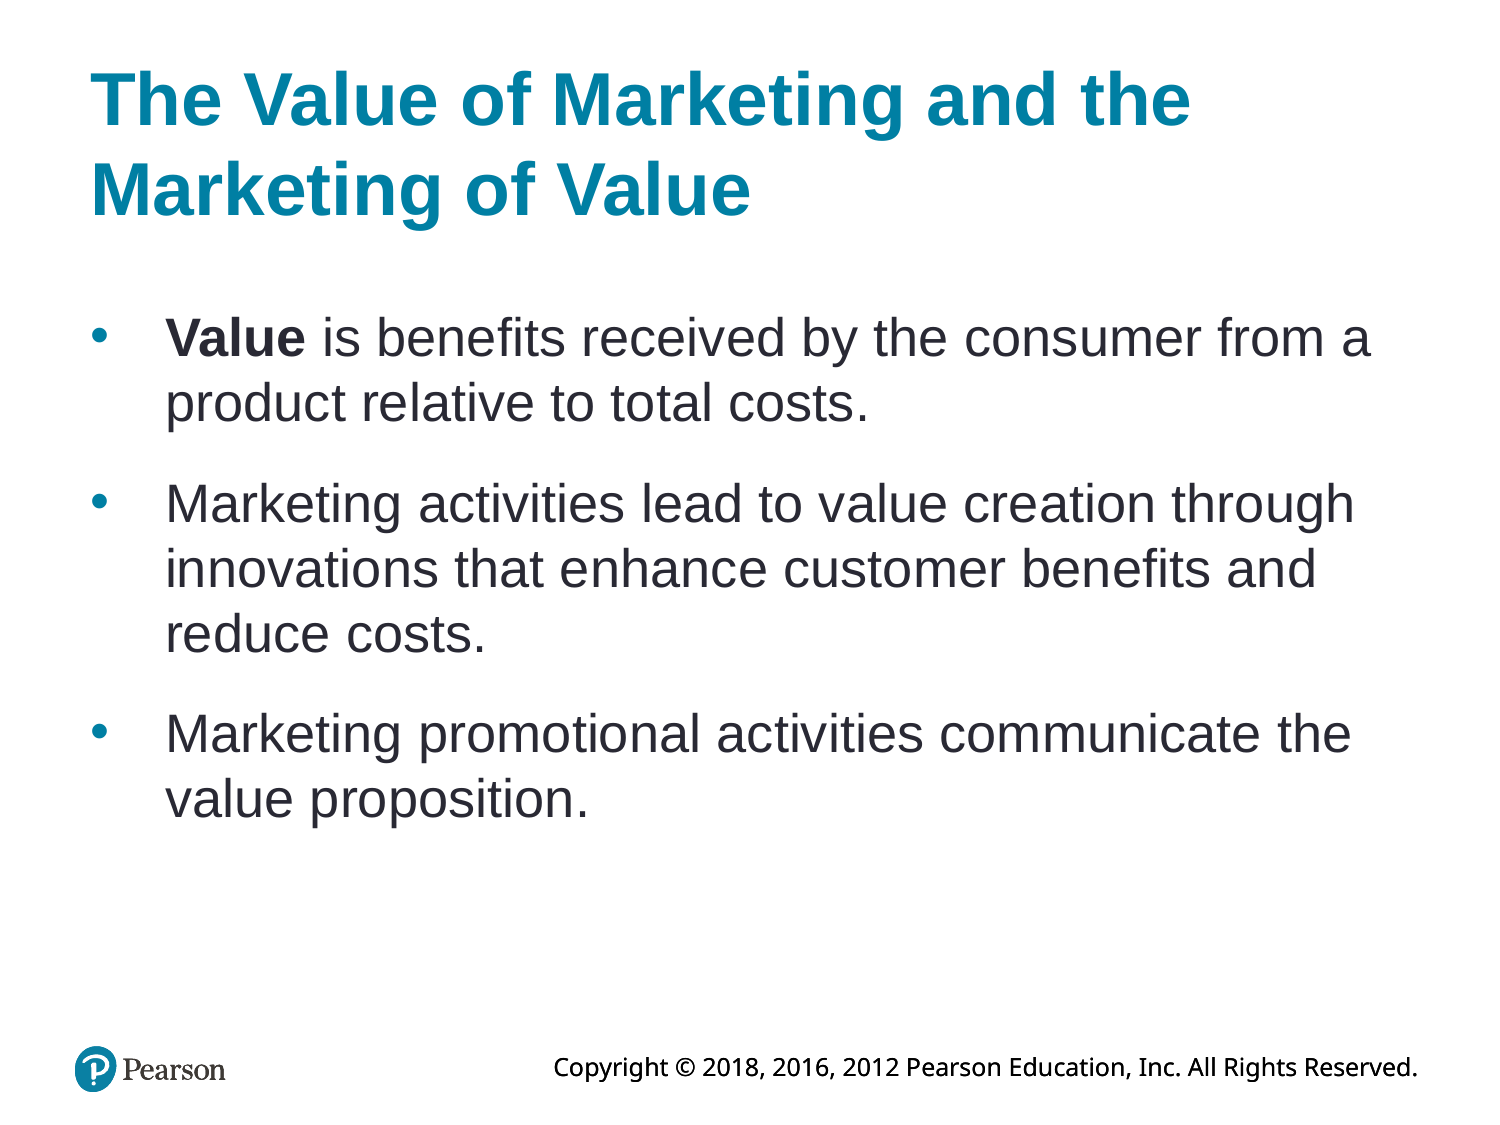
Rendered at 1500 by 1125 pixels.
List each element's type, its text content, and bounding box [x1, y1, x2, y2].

title The Value of Marketing and the Marketing of Value [75, 35, 1425, 241]
list Value is benefits received by the consumer from a product relative to total costs. Marketing activities lead to value creation through innovations that enhance customer benefits and reduce costs. Marketing promotional activities communicate the value proposition. [75, 287, 1399, 953]
